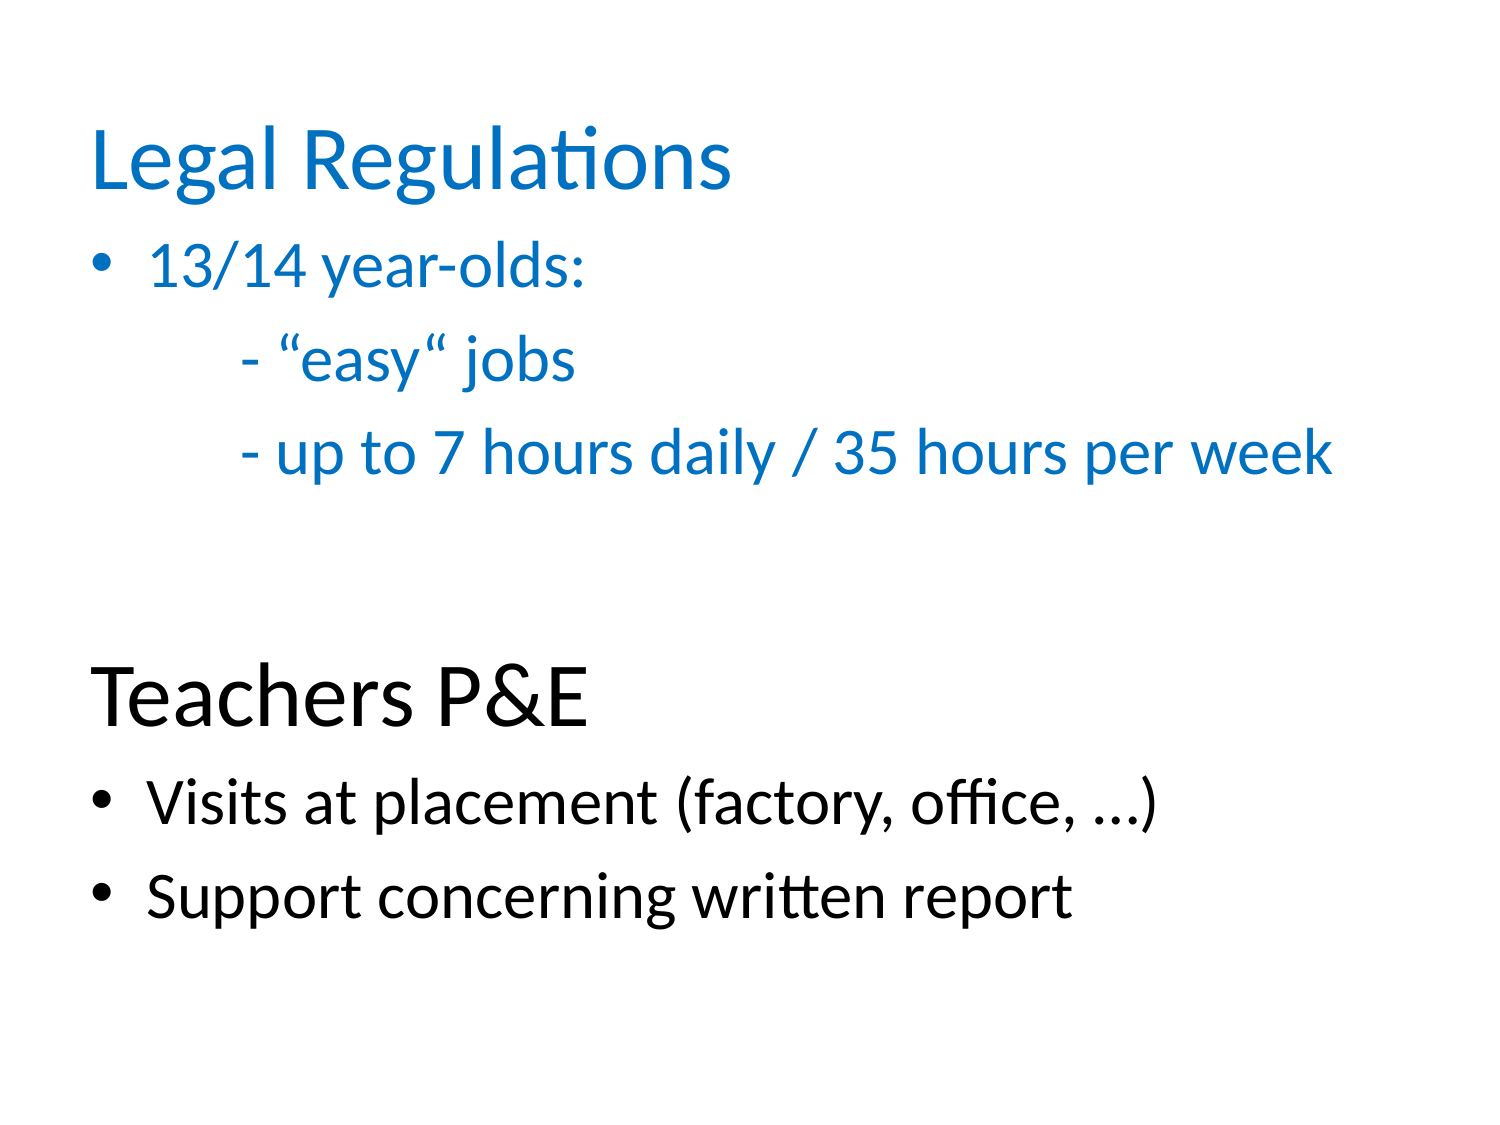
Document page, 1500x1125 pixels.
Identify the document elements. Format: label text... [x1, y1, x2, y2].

list Legal Regulations 13/14 year-olds: - “easy“ jobs - up to 7 hours daily / 35 hours per week Teachers P&E Visits at placement (factory, office, …) Support concerning written report [75, 90, 1425, 1005]
